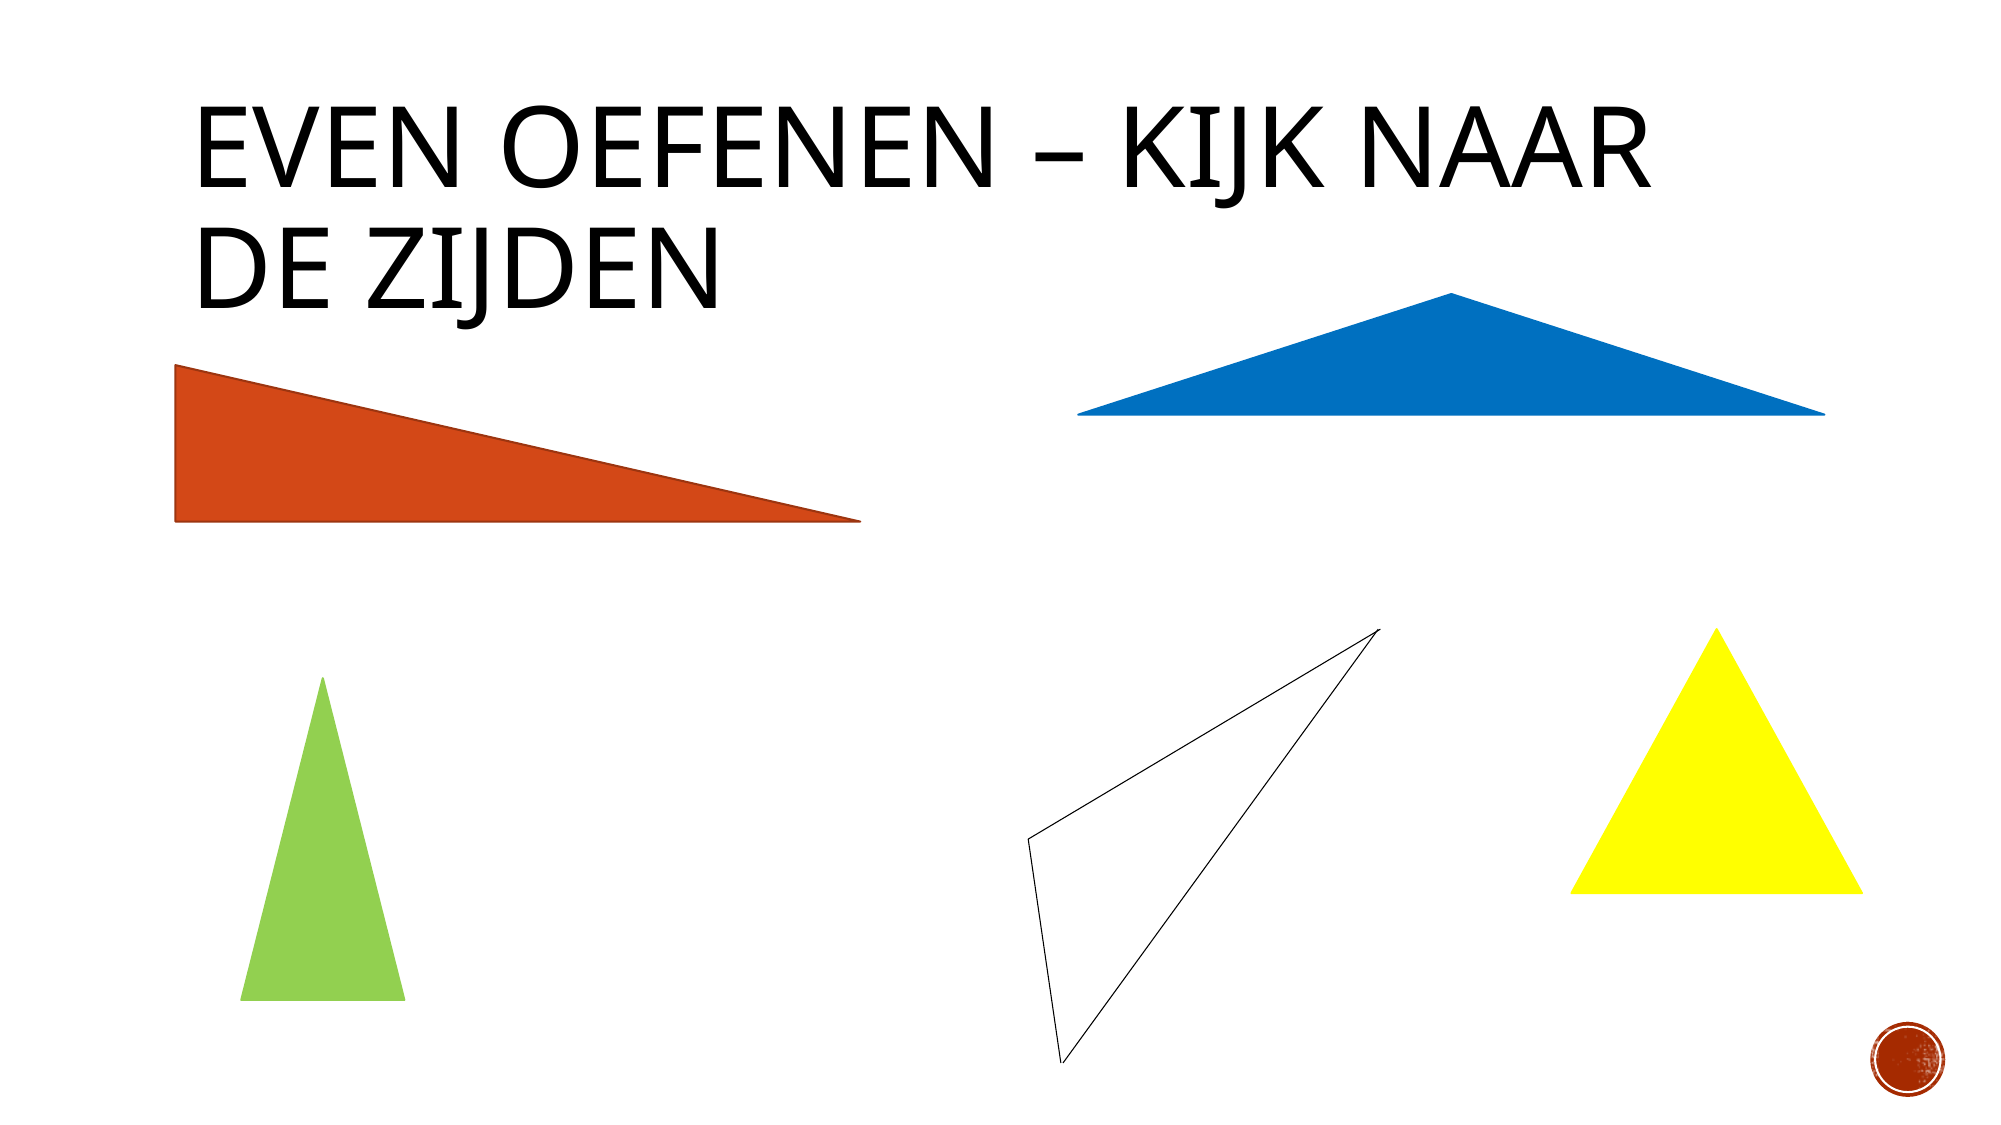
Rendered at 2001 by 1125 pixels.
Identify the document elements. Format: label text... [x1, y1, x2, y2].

title Even oefenen – kijk naar de zijden [175, 79, 1826, 344]
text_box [1064, 631, 1378, 1061]
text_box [1030, 841, 1059, 1061]
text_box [1031, 632, 1064, 837]
text_box [174, 364, 862, 523]
text_box [240, 677, 406, 1001]
text_box [1570, 628, 1863, 895]
text_box [1077, 293, 1826, 416]
